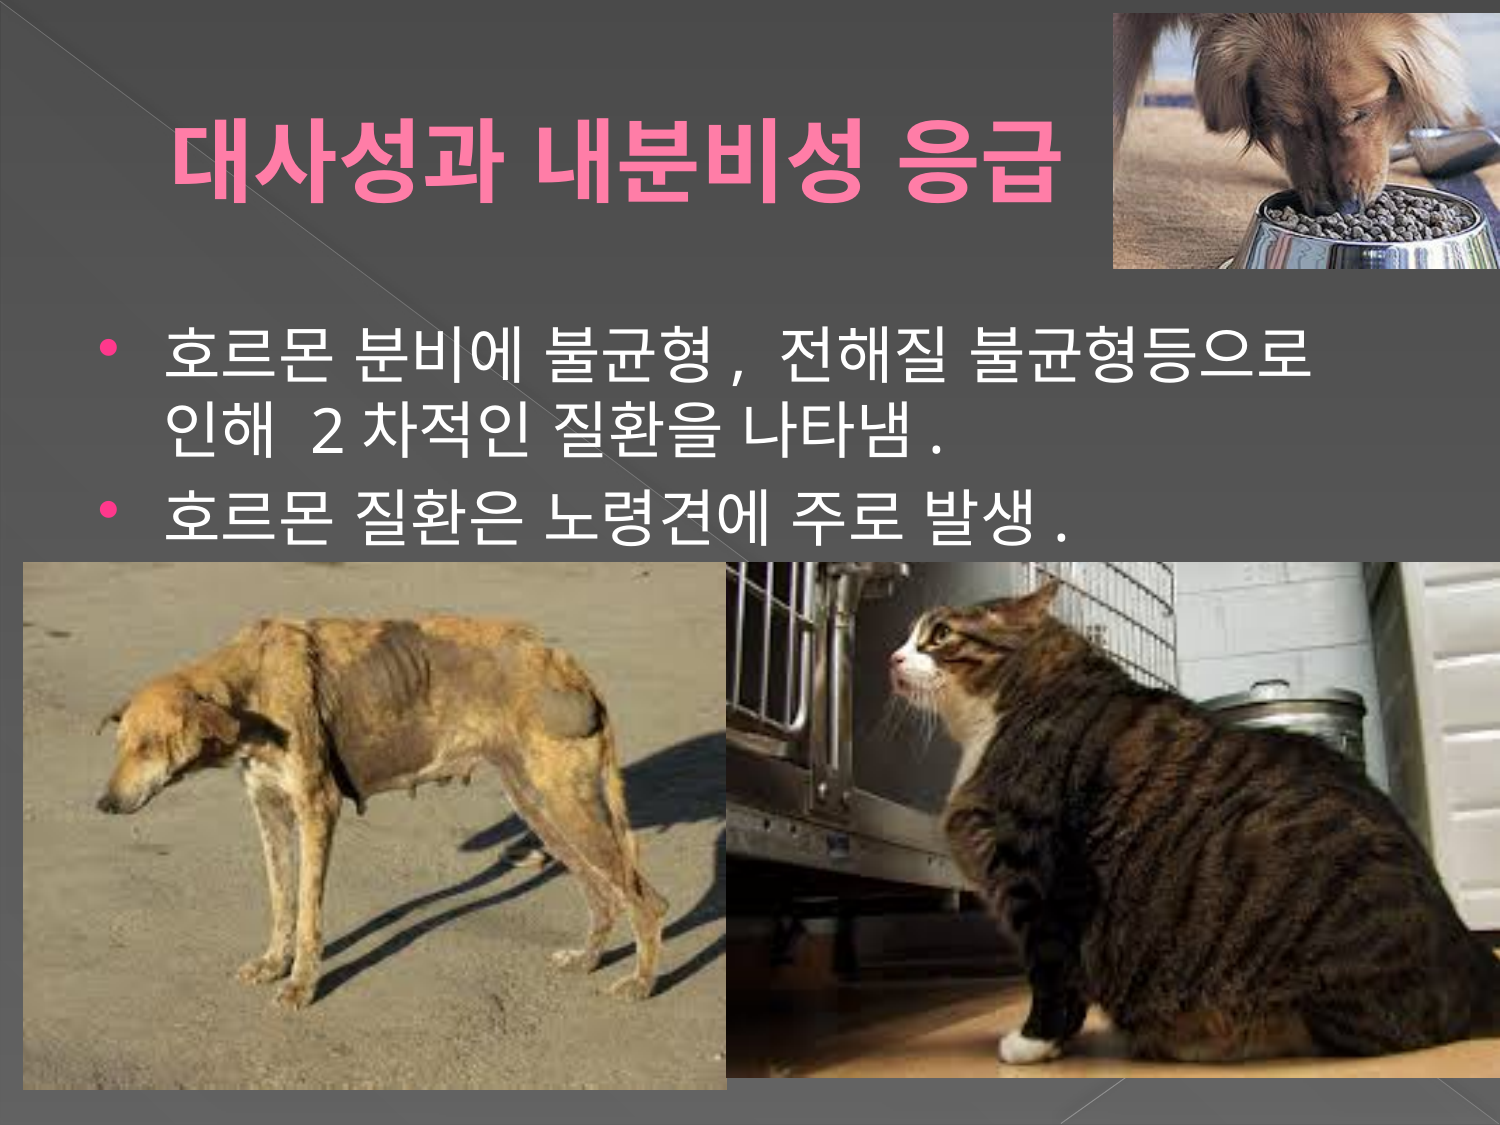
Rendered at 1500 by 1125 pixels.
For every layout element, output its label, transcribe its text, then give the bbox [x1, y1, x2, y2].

picture [23, 562, 1500, 1090]
title 대사성과 내분비성 응급 [75, 43, 1425, 274]
list 호르몬 분비에 불균형, 전해질 불균형등으로 인해 2차적인 질환을 나타냄. 호르몬 질환은 노령견에 주로 발생. [75, 308, 1425, 549]
picture [1112, 13, 1500, 270]
